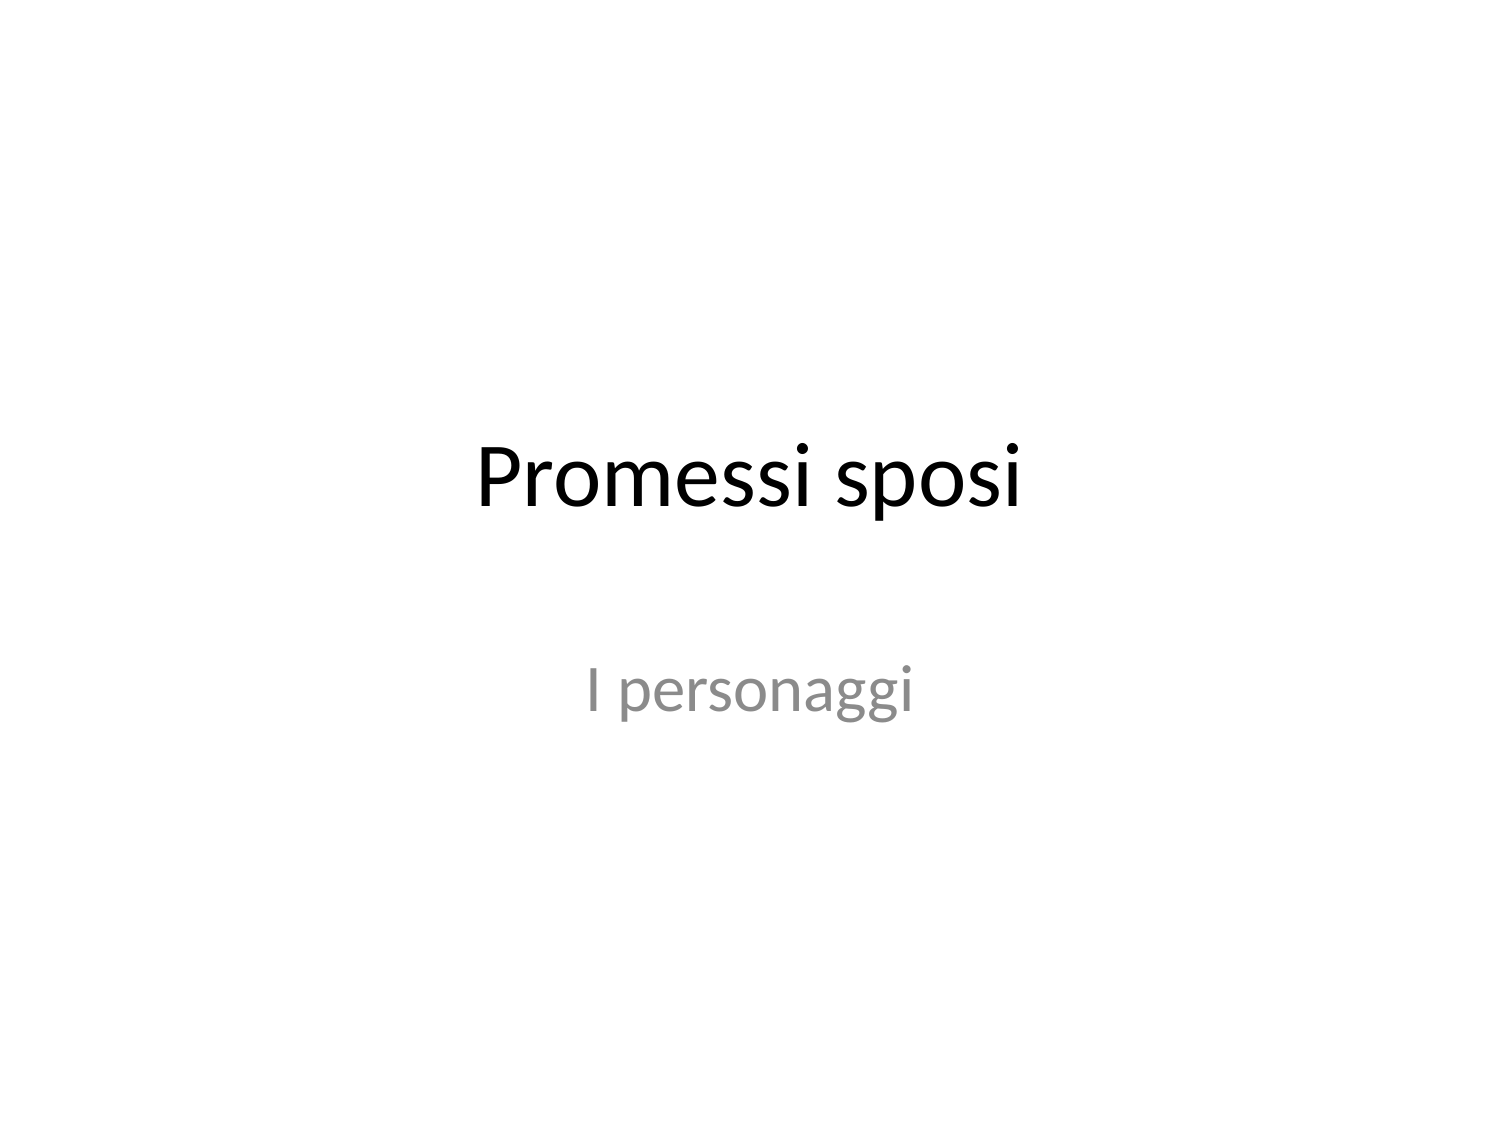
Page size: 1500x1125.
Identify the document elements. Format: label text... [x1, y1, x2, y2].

subtitle I personaggi [225, 637, 1275, 925]
title Promessi sposi [112, 349, 1388, 591]
